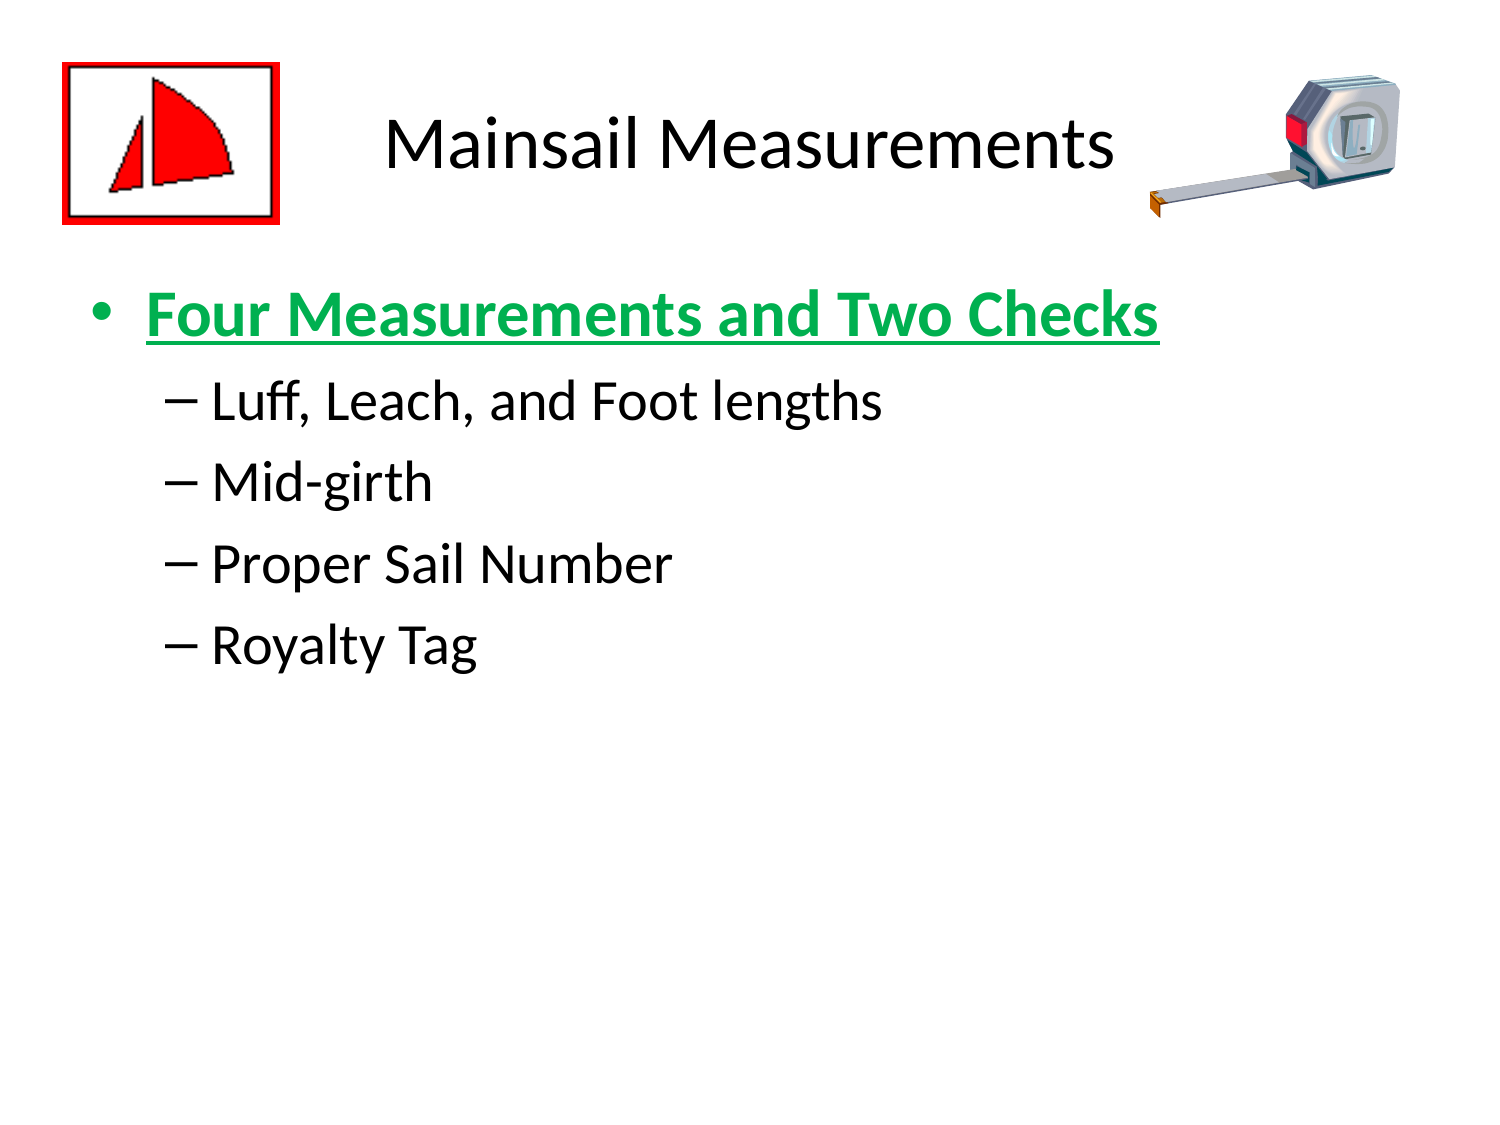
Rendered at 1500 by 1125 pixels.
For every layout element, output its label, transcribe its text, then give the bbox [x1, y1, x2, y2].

title Mainsail Measurements [75, 45, 1425, 233]
picture [62, 62, 280, 226]
picture [1149, 74, 1401, 219]
list Four Measurements and Two Checks Luff, Leach, and Foot lengths Mid-girth Proper Sail Number Royalty Tag [75, 262, 1425, 1005]
